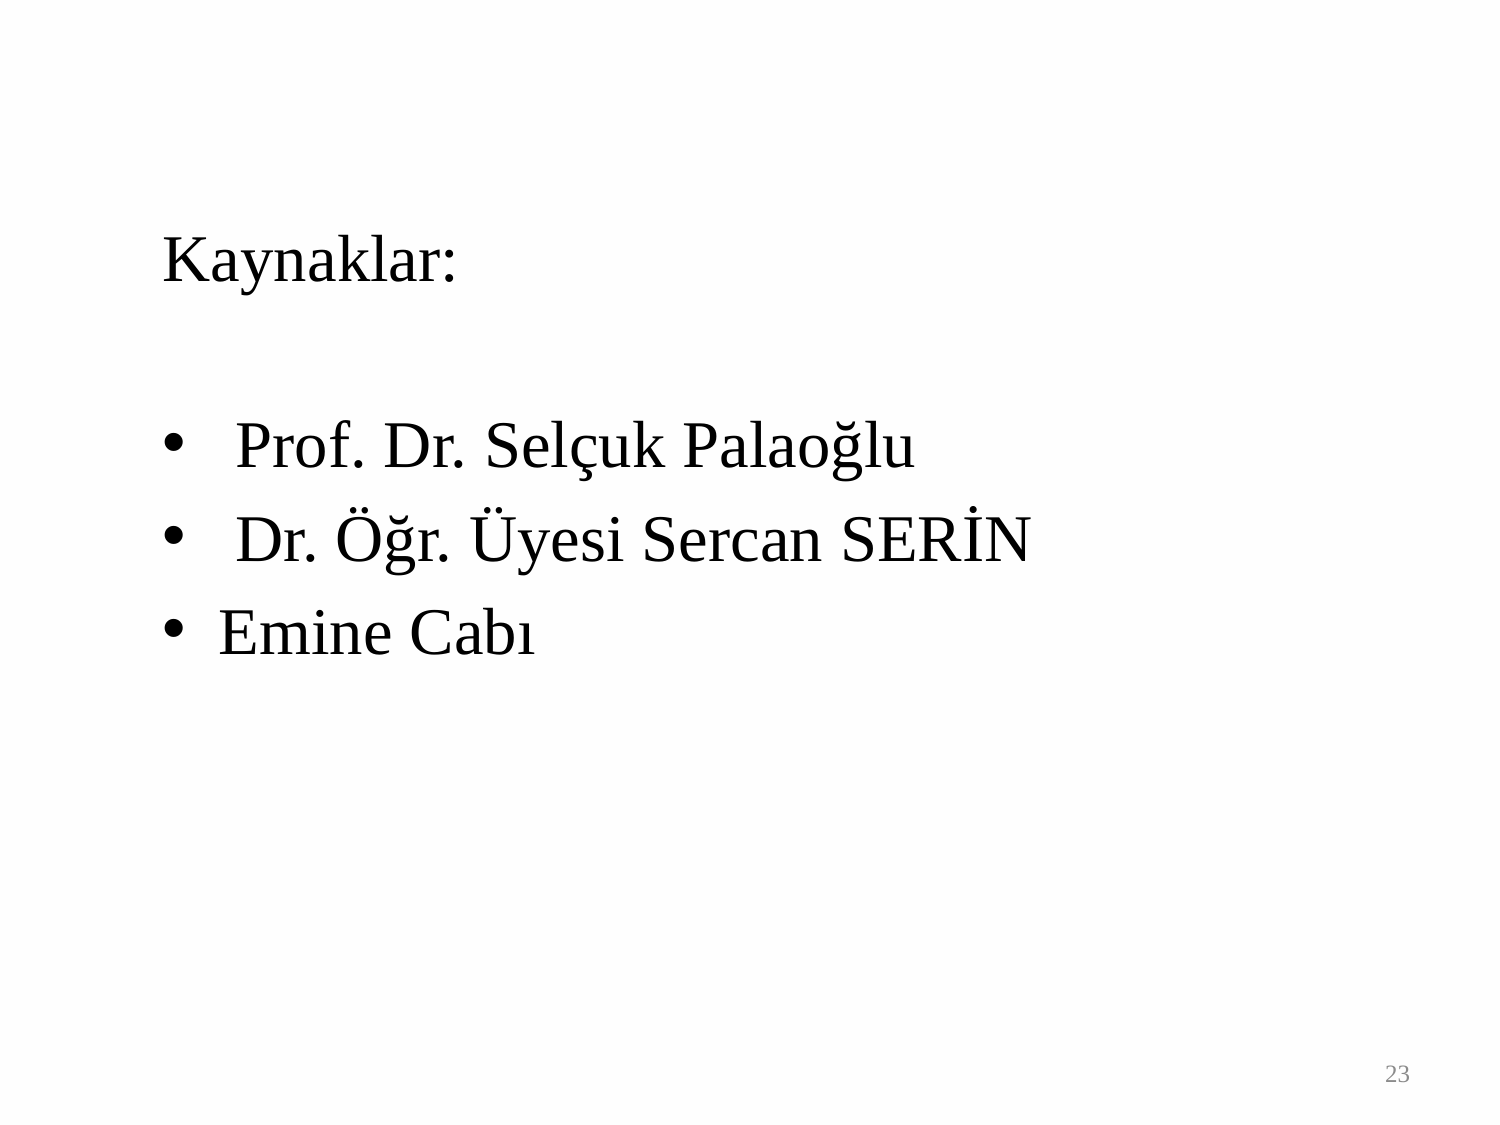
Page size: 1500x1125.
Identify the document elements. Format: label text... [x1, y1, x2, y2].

slide_number 23 [1074, 1042, 1425, 1103]
list Kaynaklar: Prof. Dr. Selçuk Palaoğlu Dr. Öğr. Üyesi Sercan SERİN Emine Cabı [147, 206, 1317, 704]
